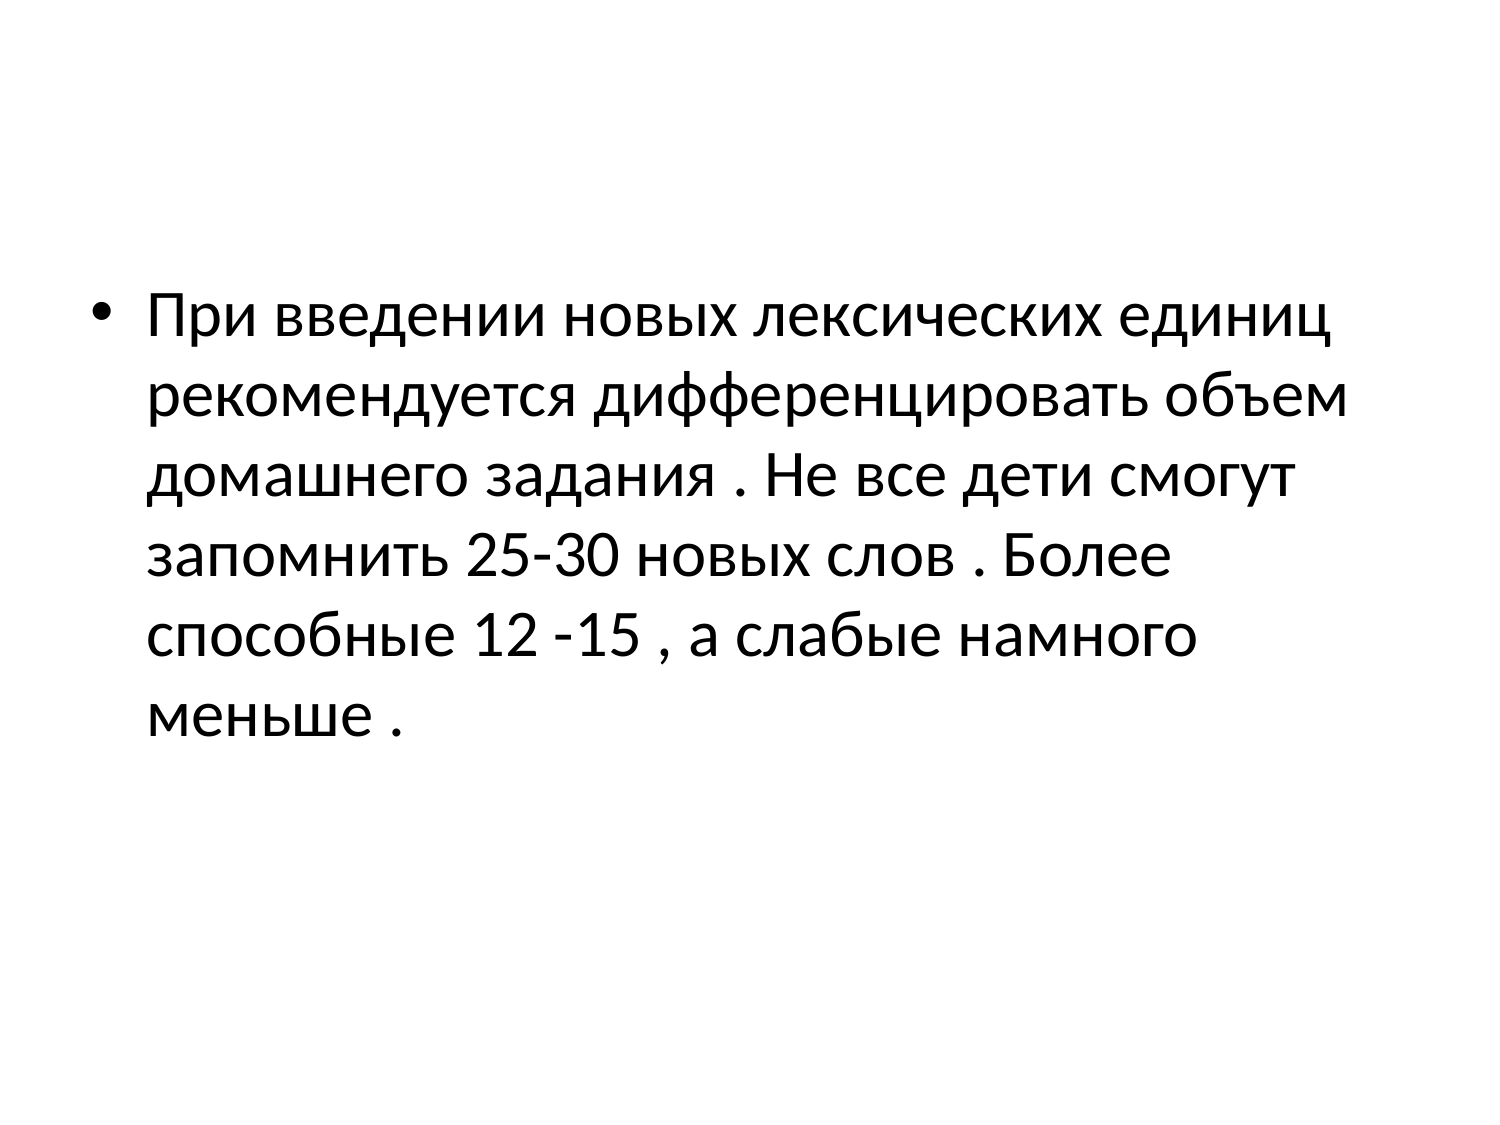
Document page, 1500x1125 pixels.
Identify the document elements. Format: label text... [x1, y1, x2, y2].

list При введении новых лексических единиц рекомендуется дифференцировать объем домашнего задания . Не все дети смогут запомнить 25-30 новых слов . Более способные 12 -15 , а слабые намного меньше . [75, 262, 1425, 1005]
